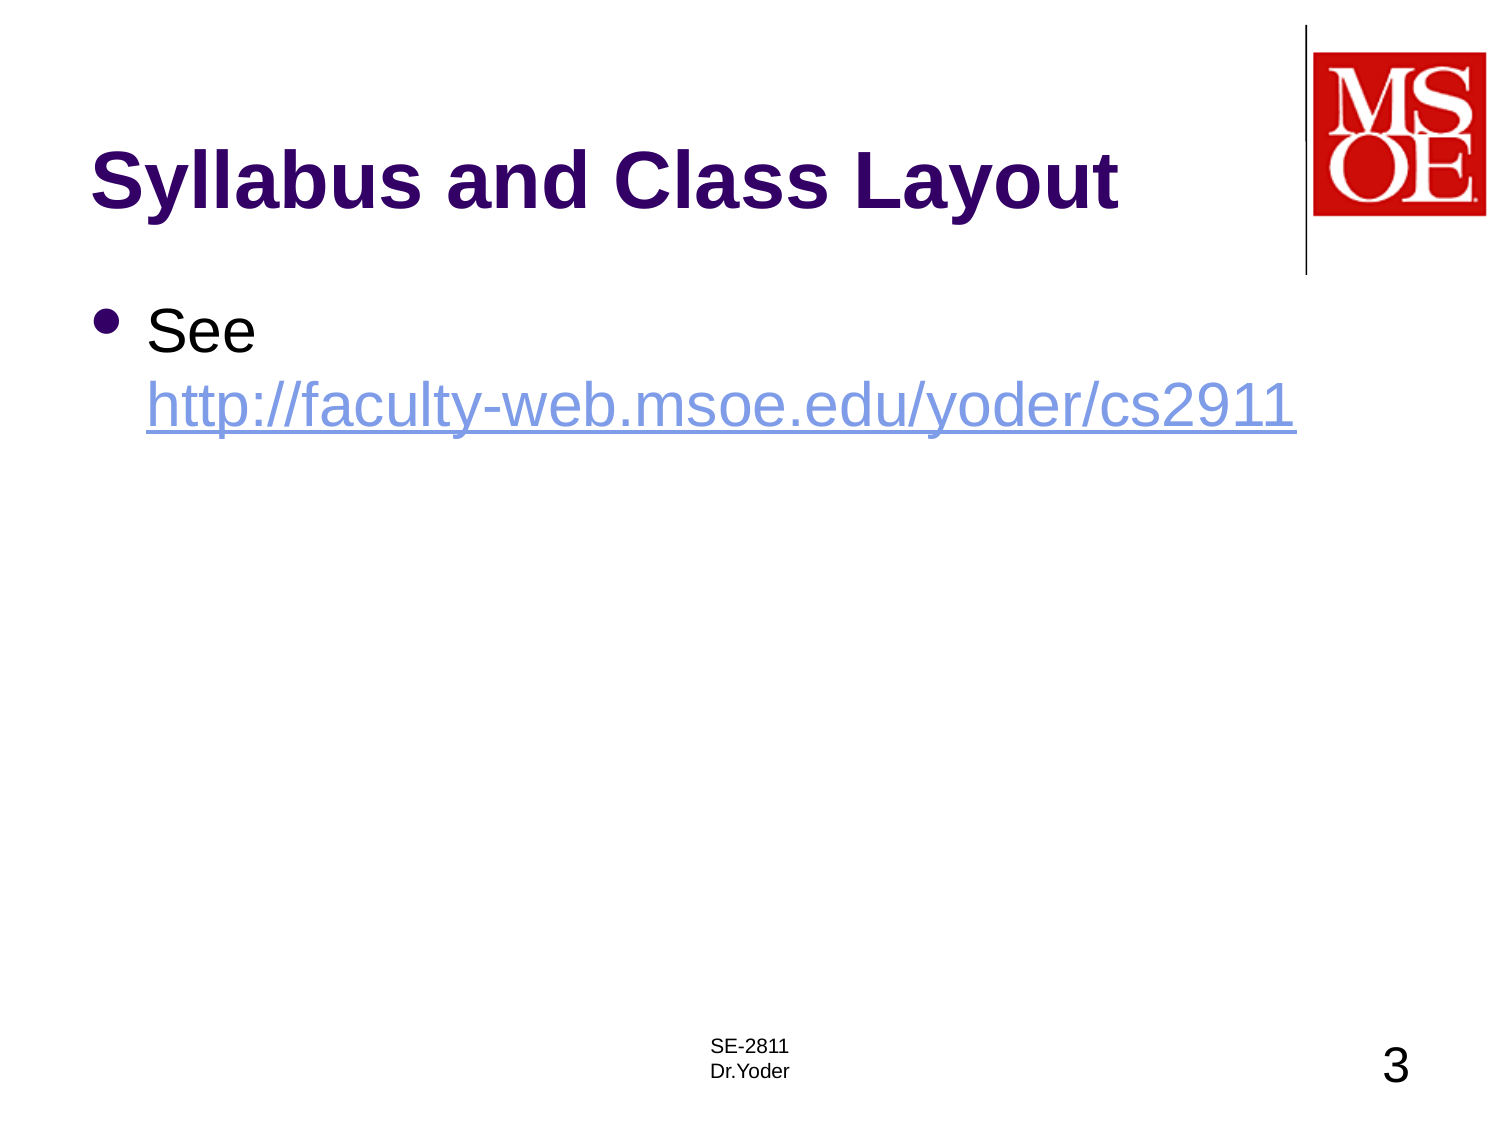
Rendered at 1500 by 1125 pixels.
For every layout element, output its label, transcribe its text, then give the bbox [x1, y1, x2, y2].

footer SE-2811 Dr.Yoder [512, 1024, 988, 1101]
list See http://faculty-web.msoe.edu/yoder/cs2911 [74, 281, 1426, 1006]
slide_number 3 [1074, 1024, 1426, 1101]
picture [1313, 37, 1488, 232]
title Syllabus and Class Layout [74, 19, 1313, 233]
